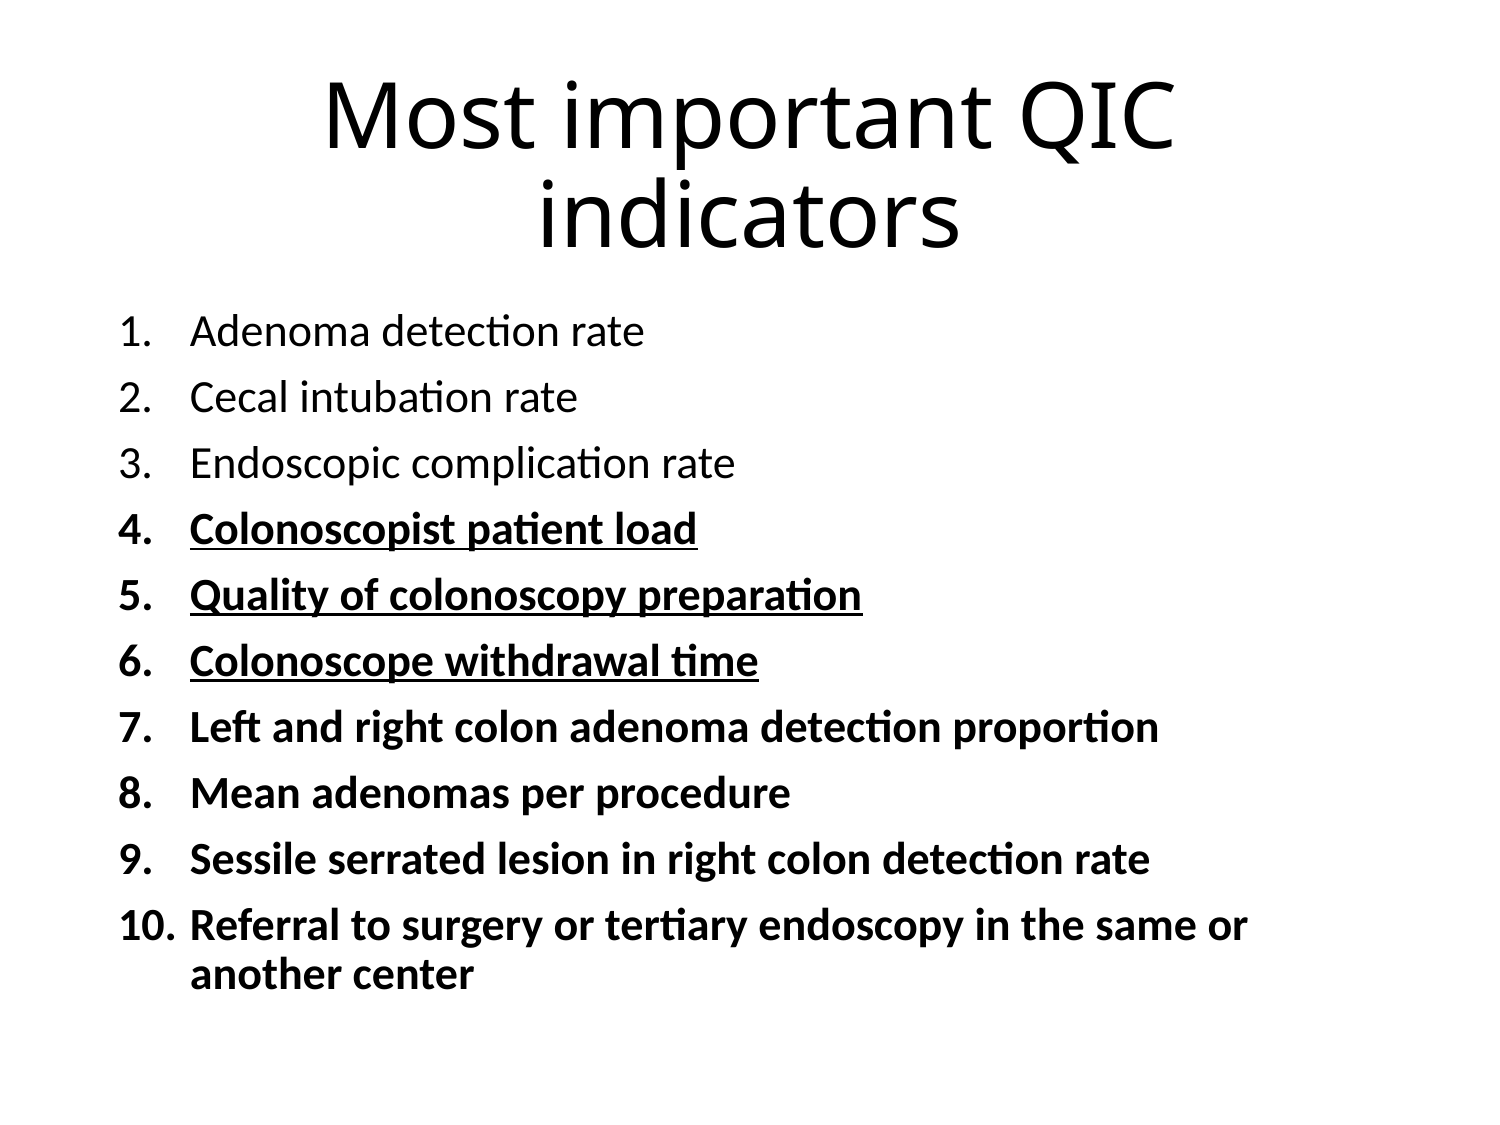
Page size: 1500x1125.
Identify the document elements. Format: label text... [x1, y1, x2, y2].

list Adenoma detection rate Cecal intubation rate Endoscopic complication rate Colonoscopist patient load Quality of colonoscopy preparation Colonoscope withdrawal time Left and right colon adenoma detection proportion Mean adenomas per procedure Sessile serrated lesion in right colon detection rate Referral to surgery or tertiary endoscopy in the same or another center [103, 299, 1397, 1014]
title Most important QIC indicators [103, 59, 1397, 278]
